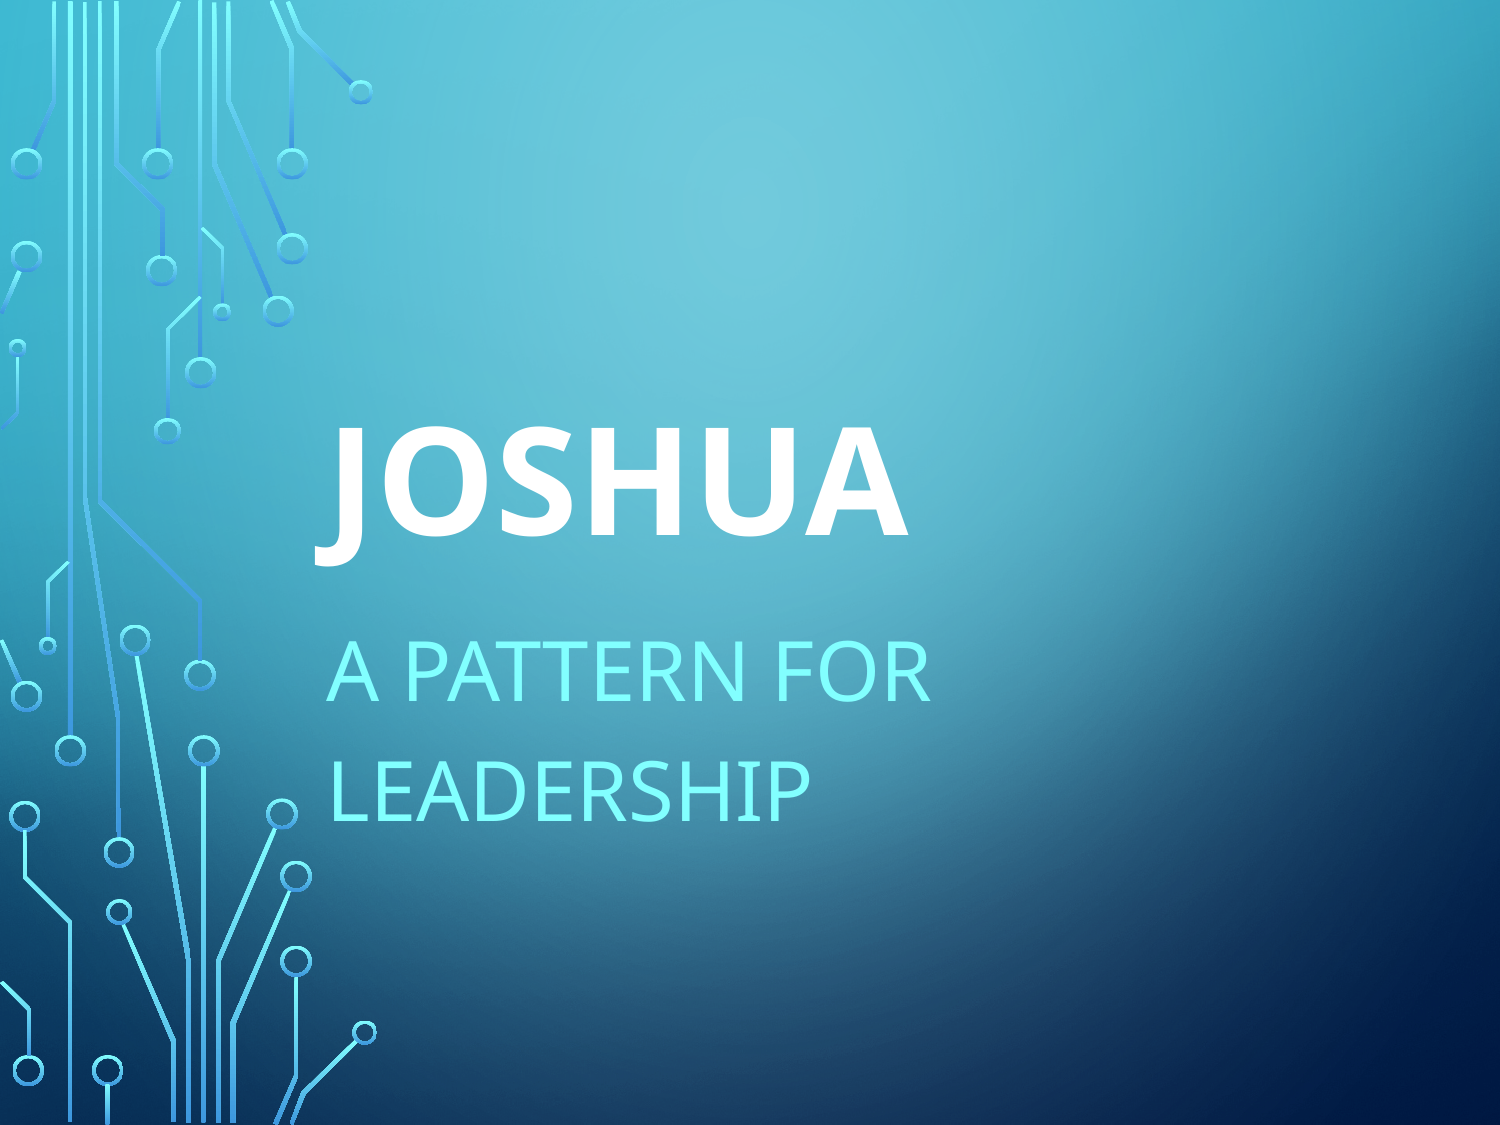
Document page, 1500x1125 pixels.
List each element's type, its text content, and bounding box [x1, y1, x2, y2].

subtitle A Pattern for Leadership [311, 590, 1394, 863]
title Joshua [311, 184, 1394, 576]
